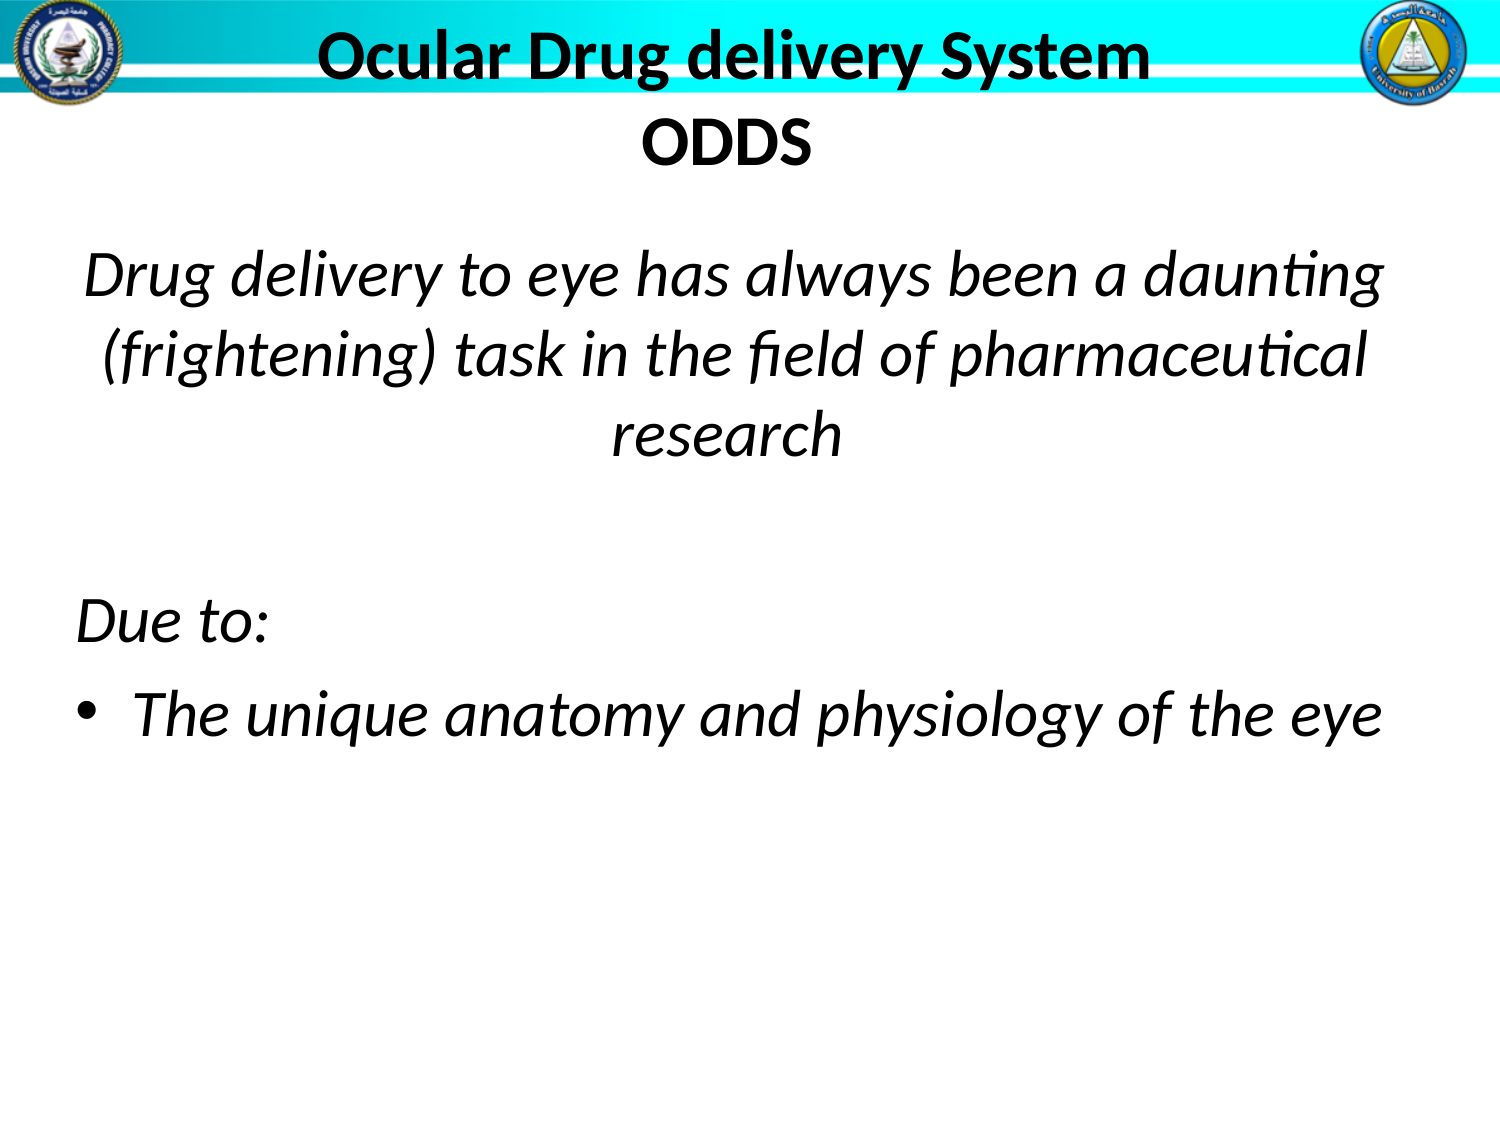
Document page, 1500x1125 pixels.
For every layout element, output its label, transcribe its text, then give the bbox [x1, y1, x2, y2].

title Ocular Drug delivery System ODDS [60, 0, 1411, 188]
picture [1411, 0, 1500, 113]
list Drug delivery to eye has always been a daunting (frightening) task in the field of pharmaceutical research Due to: The unique anatomy and physiology of the eye [60, 221, 1411, 965]
picture [0, 0, 60, 113]
